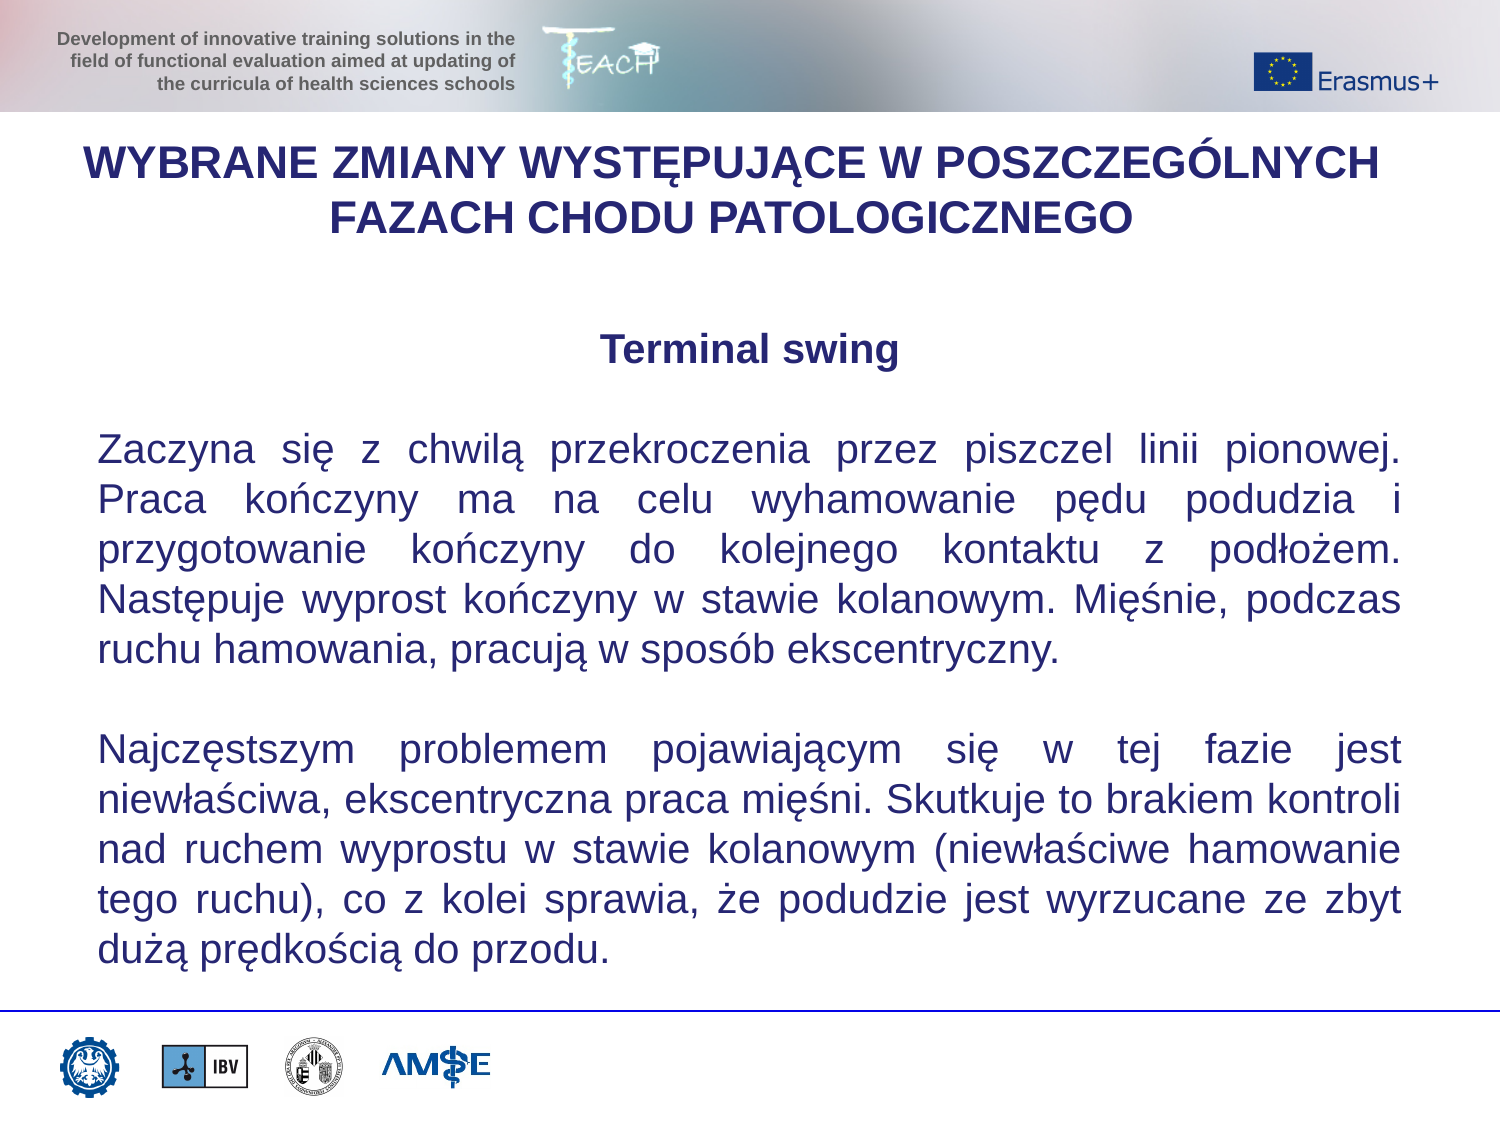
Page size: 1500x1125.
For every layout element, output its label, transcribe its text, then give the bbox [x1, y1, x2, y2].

picture [379, 1044, 491, 1089]
picture [284, 1036, 344, 1097]
picture [161, 1044, 249, 1089]
text_box Terminal swing Zaczyna się z chwilą przekroczenia przez piszczel linii pionowej. Praca kończyny ma na celu wyhamowanie pędu podudzia i przygotowanie kończyny do kolejnego kontaktu z podłożem. Następuje wyprost kończyny w stawie kolanowym. Mięśnie, podczas ruchu hamowania, pracują w sposób ekscentryczny. Najczęstszym problemem pojawiającym się w tej fazie jest niewłaściwa, ekscentryczna praca mięśni. Skutkuje to brakiem kontroli nad ruchem wyprostu w stawie kolanowym (niewłaściwe hamowanie tego ruchu), co z kolei sprawia, że podudzie jest wyrzucane ze zbyt dużą prędkością do przodu. [82, 314, 1418, 980]
text_box WYBRANE ZMIANY WYSTĘPUJĄCE W POSZCZEGÓLNYCH FAZACH CHODU PATOLOGICZNEGO [64, 125, 1400, 251]
picture [53, 1035, 126, 1099]
picture [0, 1, 1500, 112]
